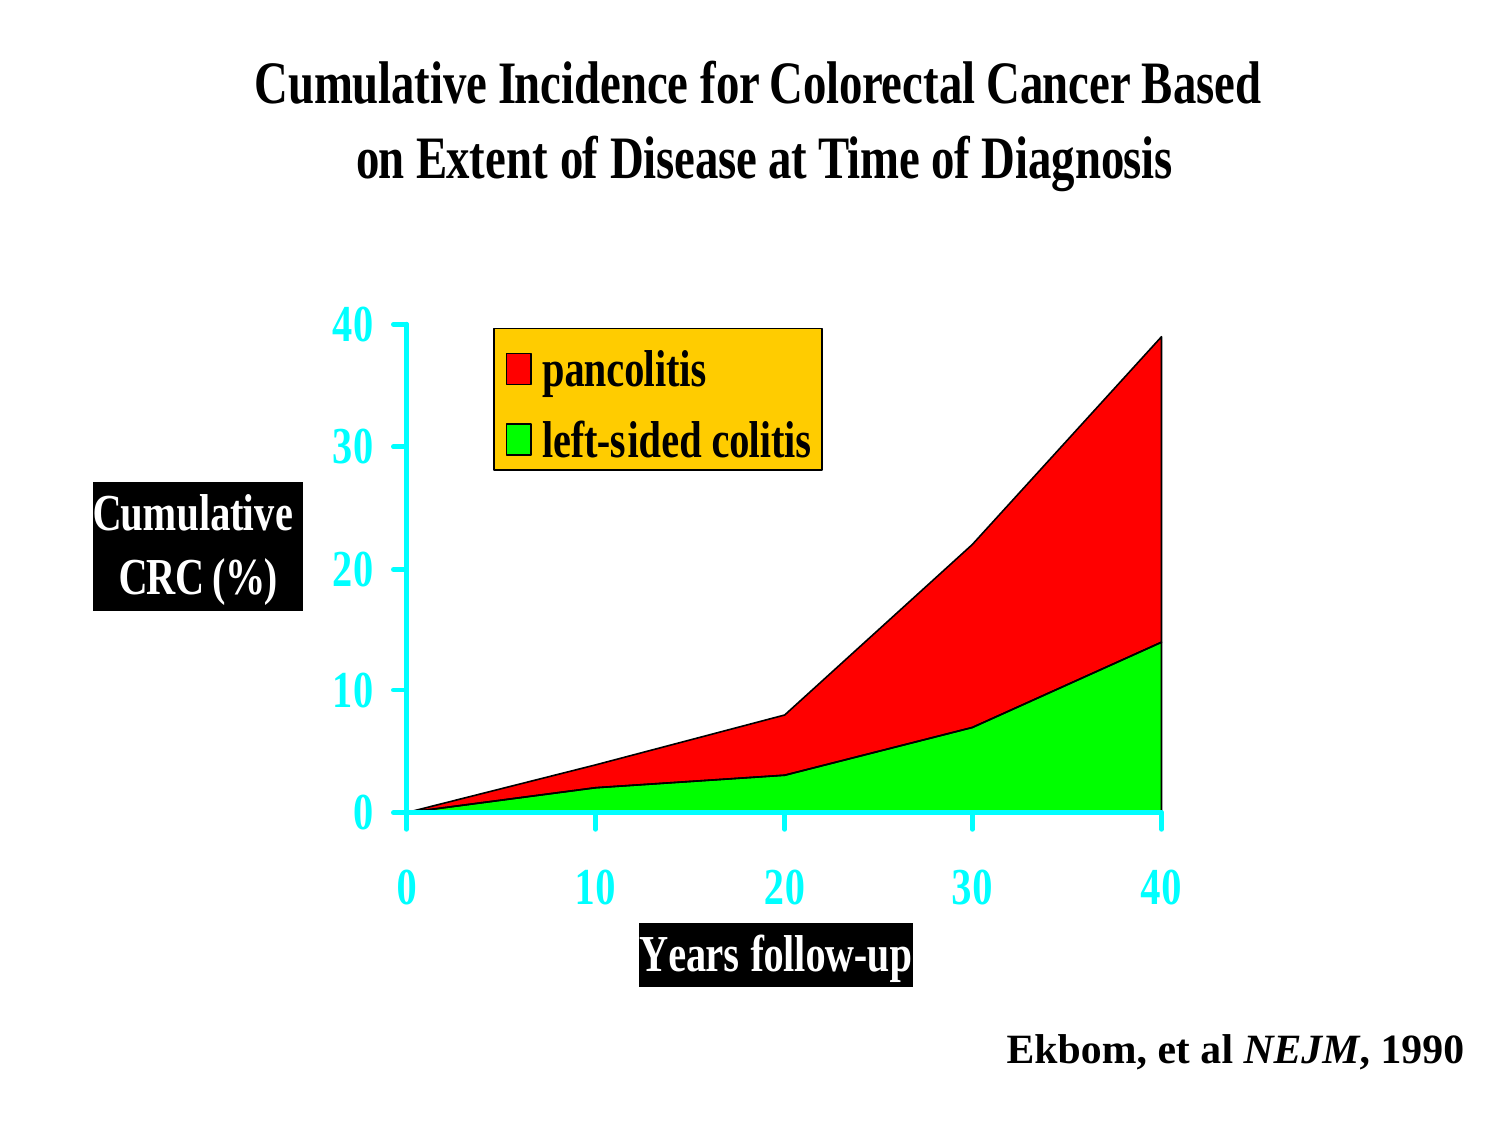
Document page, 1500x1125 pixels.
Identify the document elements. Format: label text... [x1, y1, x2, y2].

text_box Ekbom, et al NEJM, 1990 [991, 1014, 1480, 1080]
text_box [76, 0, 1445, 1009]
